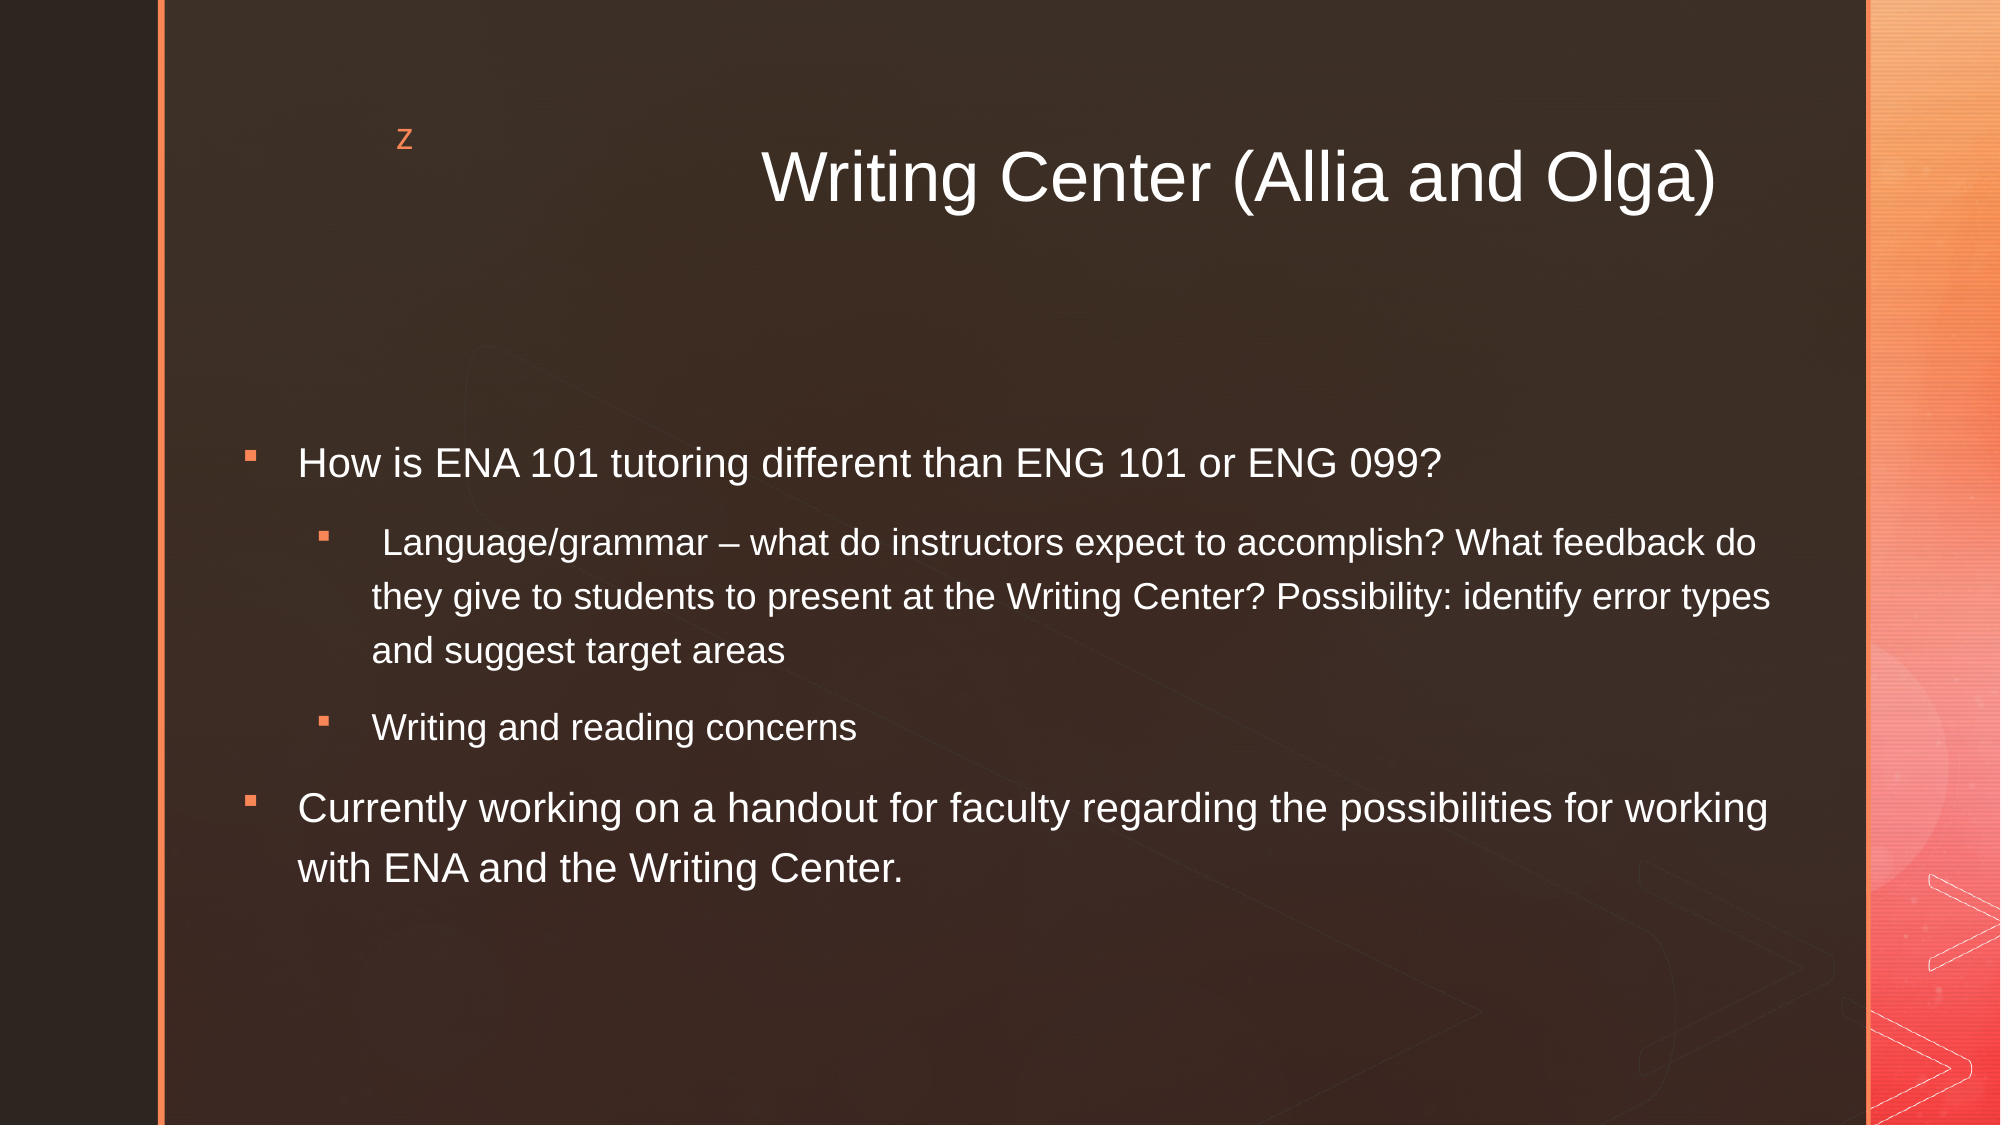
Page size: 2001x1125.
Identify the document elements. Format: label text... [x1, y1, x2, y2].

list How is ENA 101 tutoring different than ENG 101 or ENG 099? Language/grammar – what do instructors expect to accomplish? What feedback do they give to students to present at the Writing Center? Possibility: identify error types and suggest target areas Writing and reading concerns Currently working on a handout for faculty regarding the possibilities for working with ENA and the Writing Center. [226, 248, 1814, 1068]
picture [1871, 0, 2001, 1125]
title Writing Center (Allia and Olga) [428, 132, 1734, 248]
